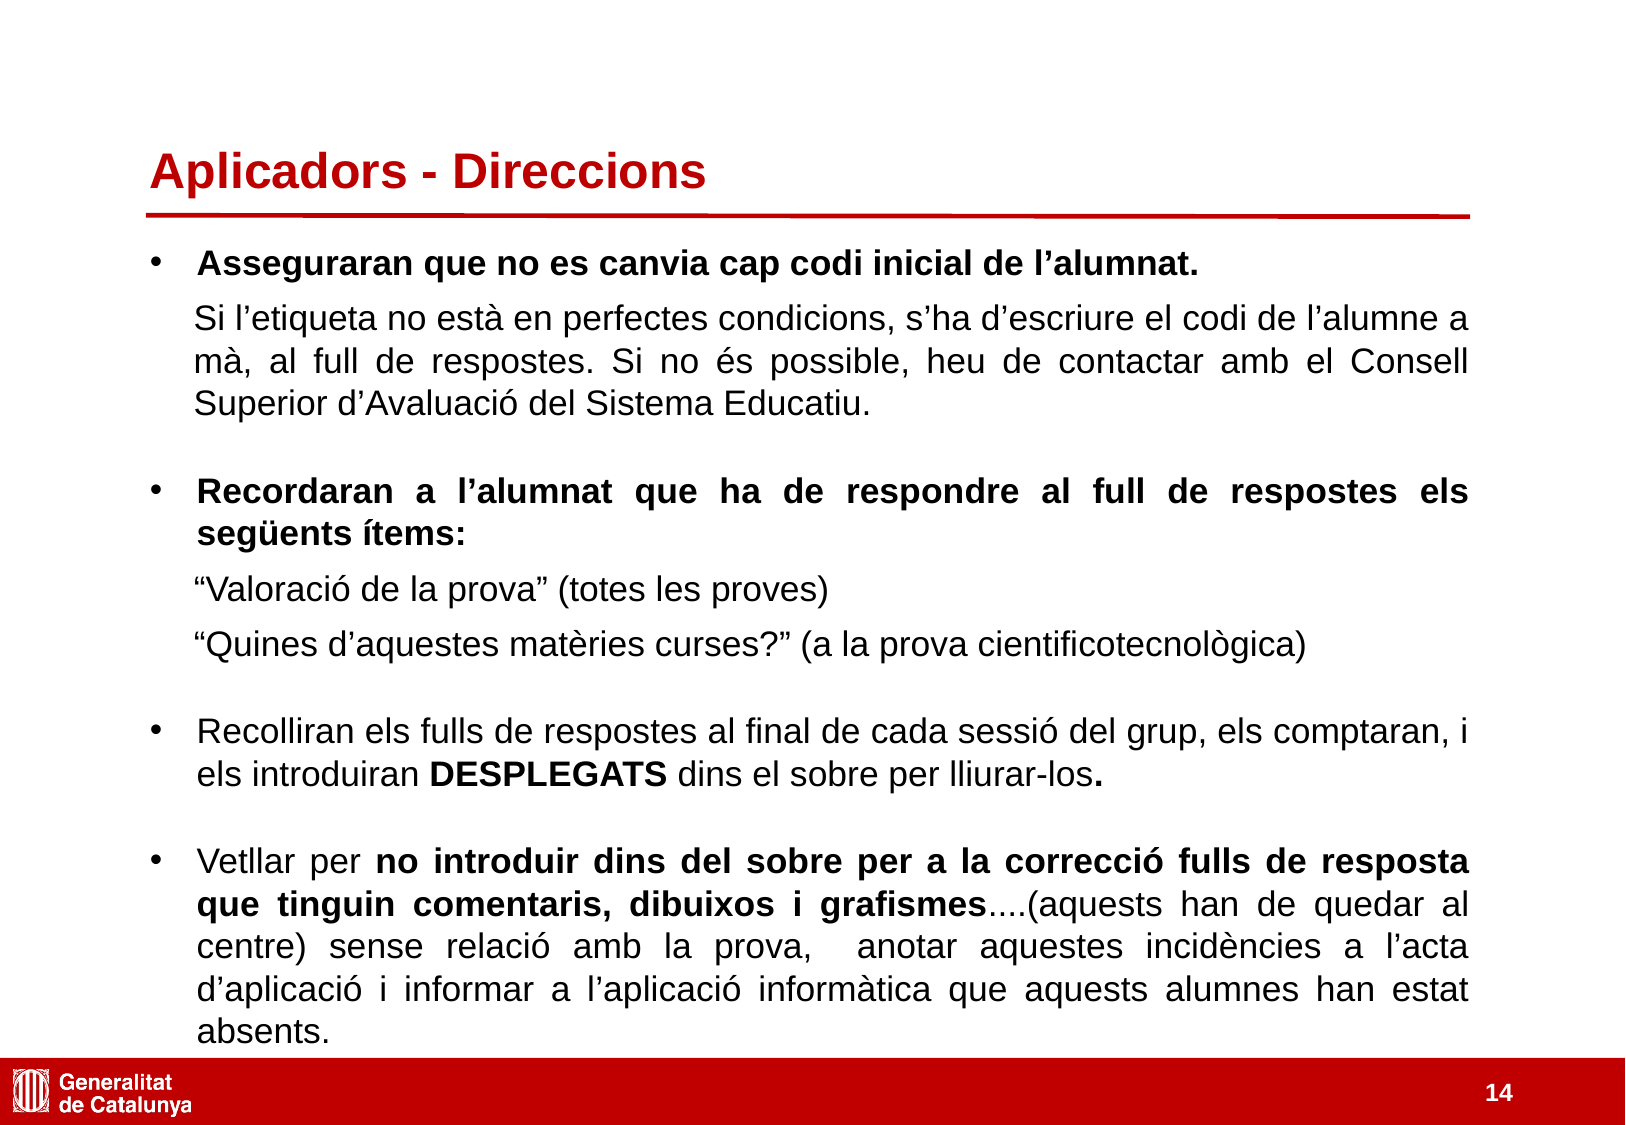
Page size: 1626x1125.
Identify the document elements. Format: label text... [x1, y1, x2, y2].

picture [12, 1069, 134, 1117]
text_box Aplicadors - Direccions [134, 130, 1031, 206]
text_box [115, 117, 1471, 210]
slide_number ‹#› [1485, 1066, 1607, 1117]
text_box Asseguraran que no es canvia cap codi inicial de l’alumnat. Si l’etiqueta no està en perfectes condicions, s’ha d’escriure el codi de l’alumne a mà, al full de respostes. Si no és possible, heu de contactar amb el Consell Superior d’Avaluació del Sistema Educatiu. Recordaran a l’alumnat que ha de respondre al full de respostes els següents ítems: “Valoració de la prova” (totes les proves) “Quines d’aquestes matèries curses?” (a la prova cientificotecnològica) Recolliran els fulls de respostes al final de cada sessió del grup, els comptaran, i els introduiran DESPLEGATS dins el sobre per lliurar-los. Vetllar per no introduir dins del sobre per a la correcció fulls de resposta que tinguin comentaris, dibuixos i grafismes....(aquests han de quedar al centre) sense relació amb la prova, anotar aquestes incidències a l’acta d’aplicació i informar a l’aplicació informàtica que aquests alumnes han estat absents. [134, 232, 1485, 1122]
